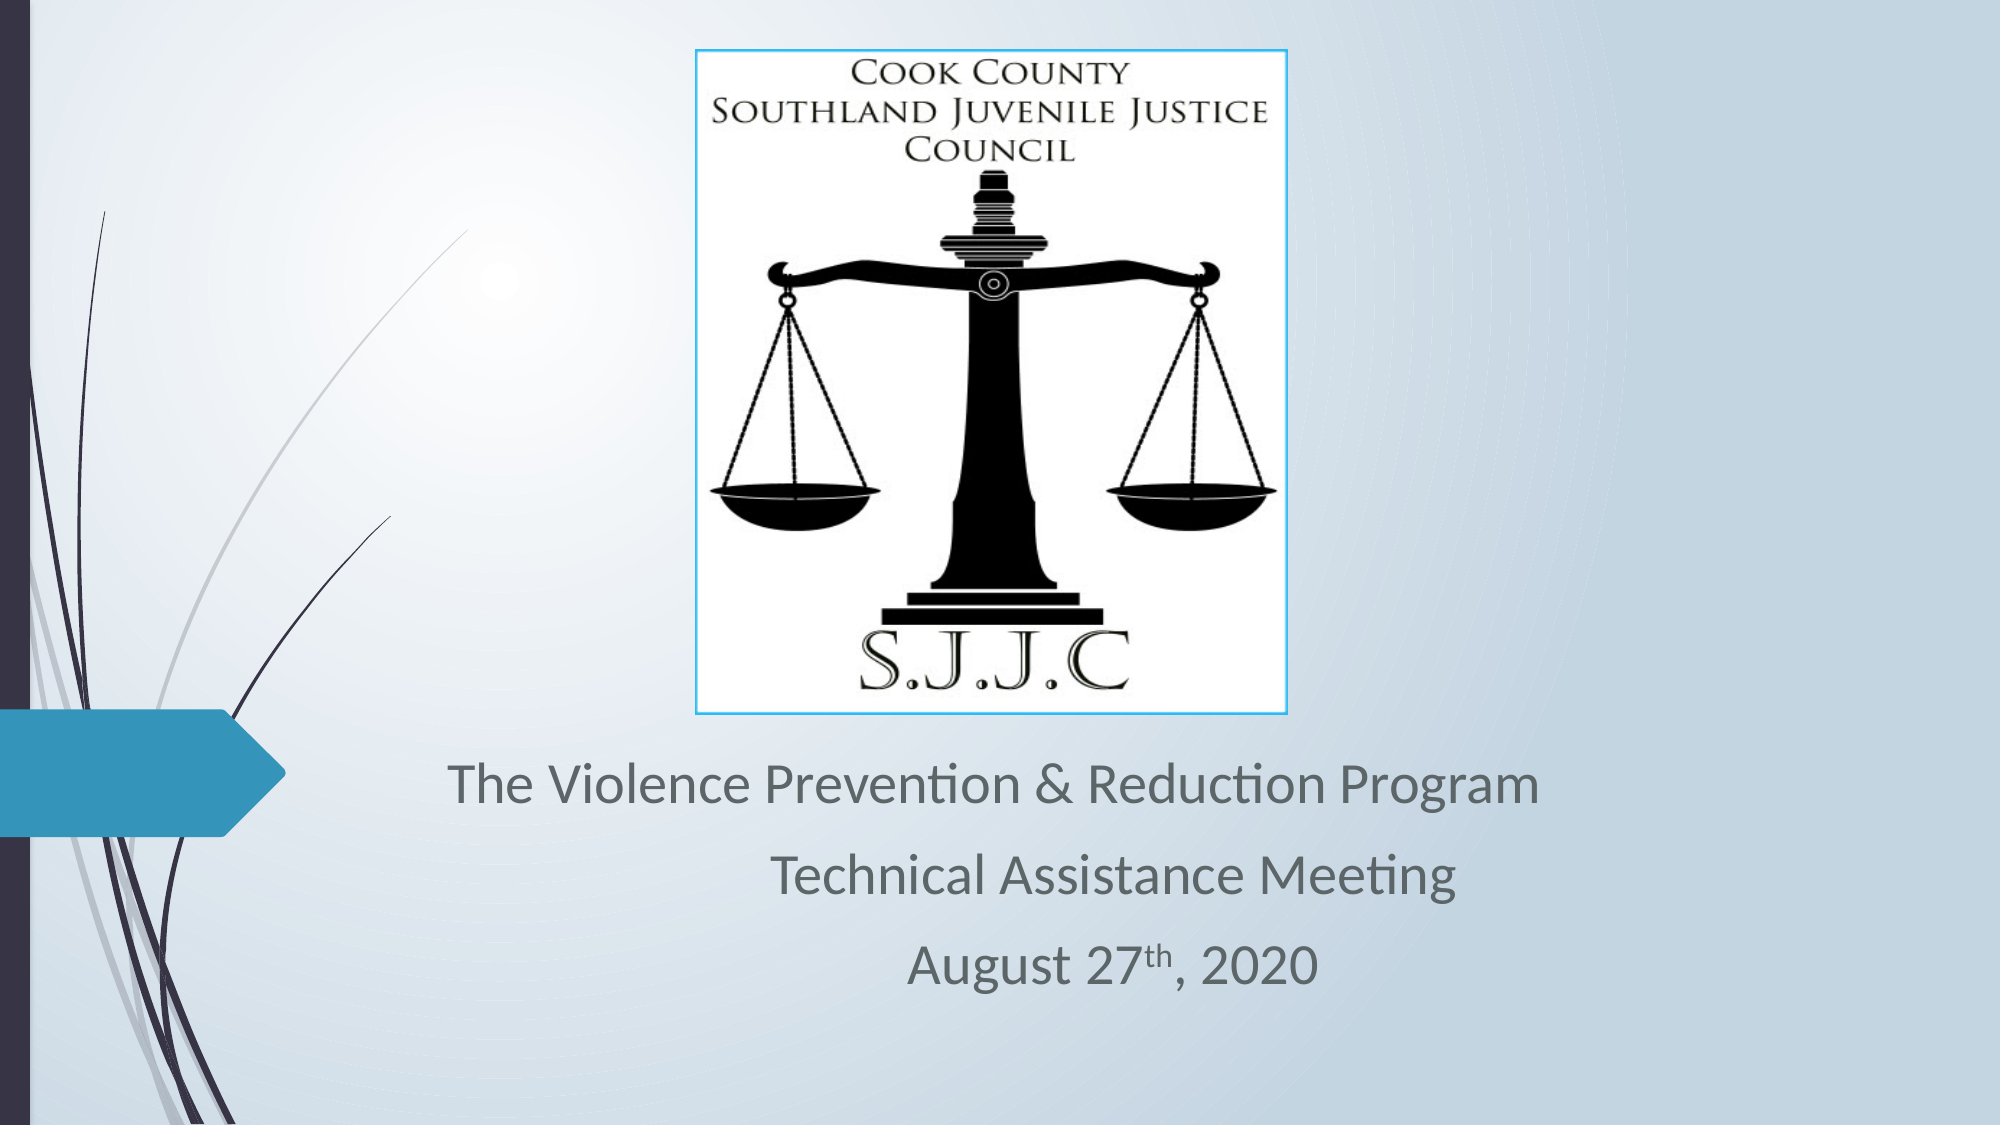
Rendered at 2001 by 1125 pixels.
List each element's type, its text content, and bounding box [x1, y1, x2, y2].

subtitle The Violence Prevention & Reduction Program Technical Assistance Meeting August 27th, 2020 [245, 737, 1982, 1100]
picture [695, 49, 1288, 715]
